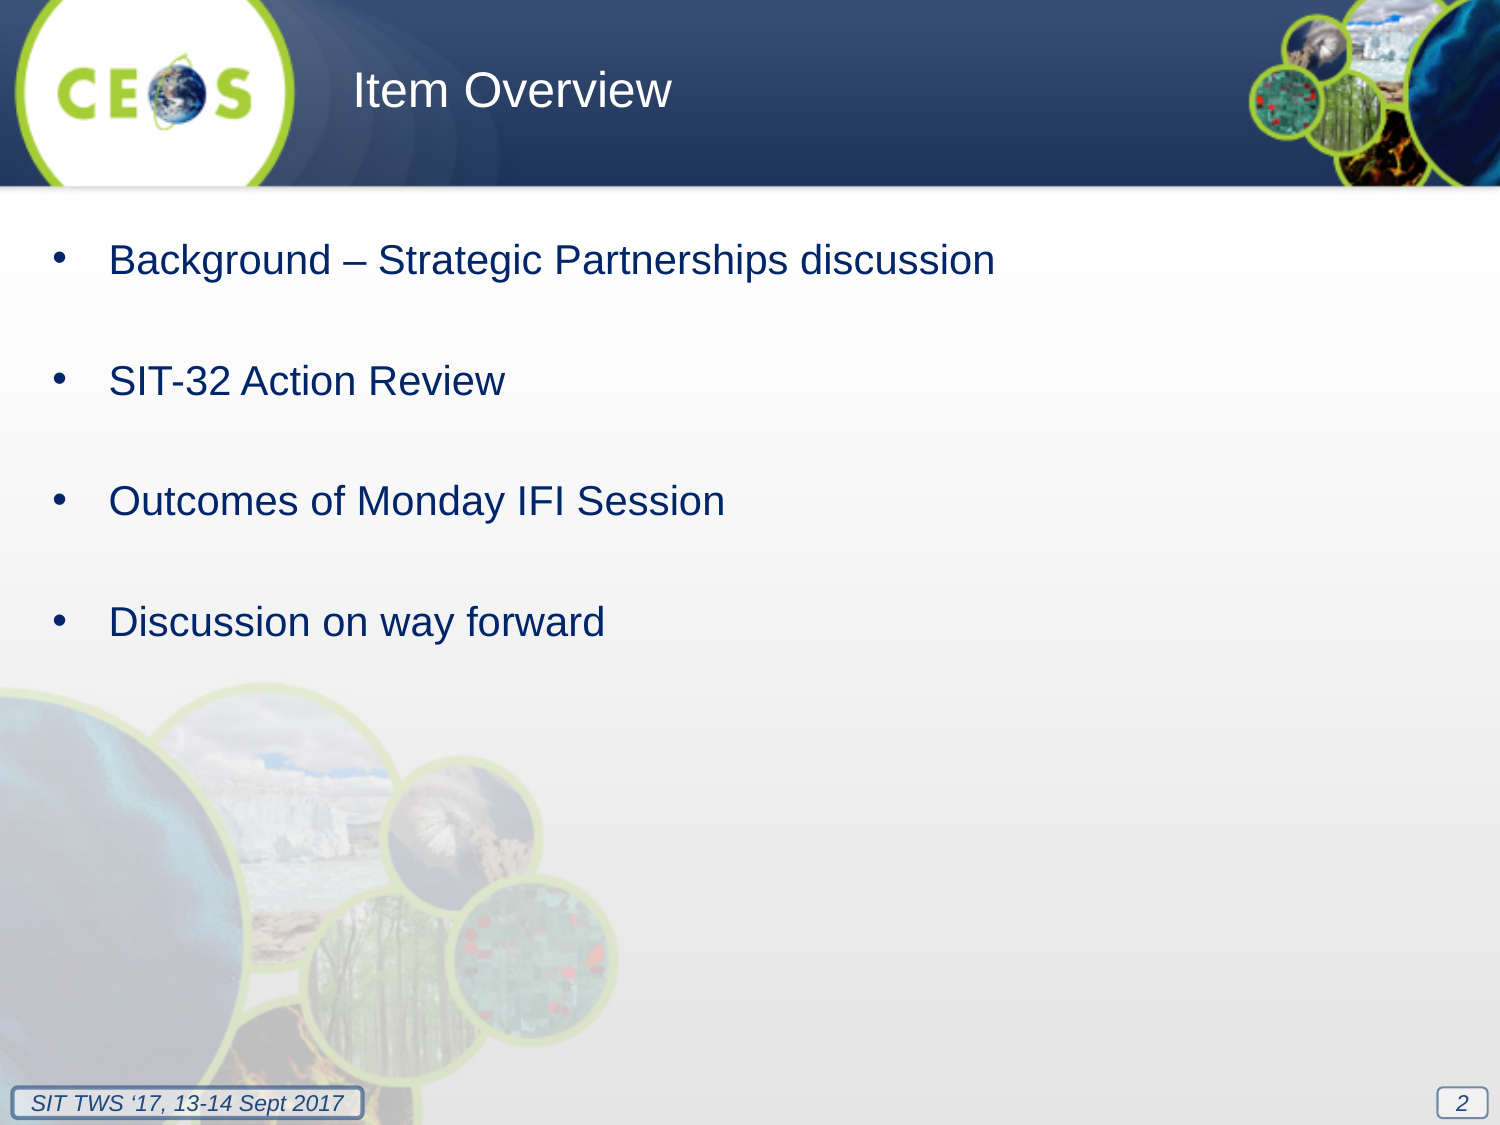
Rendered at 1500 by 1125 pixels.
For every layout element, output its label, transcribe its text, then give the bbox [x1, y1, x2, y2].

slide_number 2 [1436, 1086, 1489, 1120]
list Item Overview [337, 50, 1150, 138]
picture [0, 0, 1500, 1125]
list Background – Strategic Partnerships discussion SIT-32 Action Review Outcomes of Monday IFI Session Discussion on way forward [37, 224, 1463, 1000]
